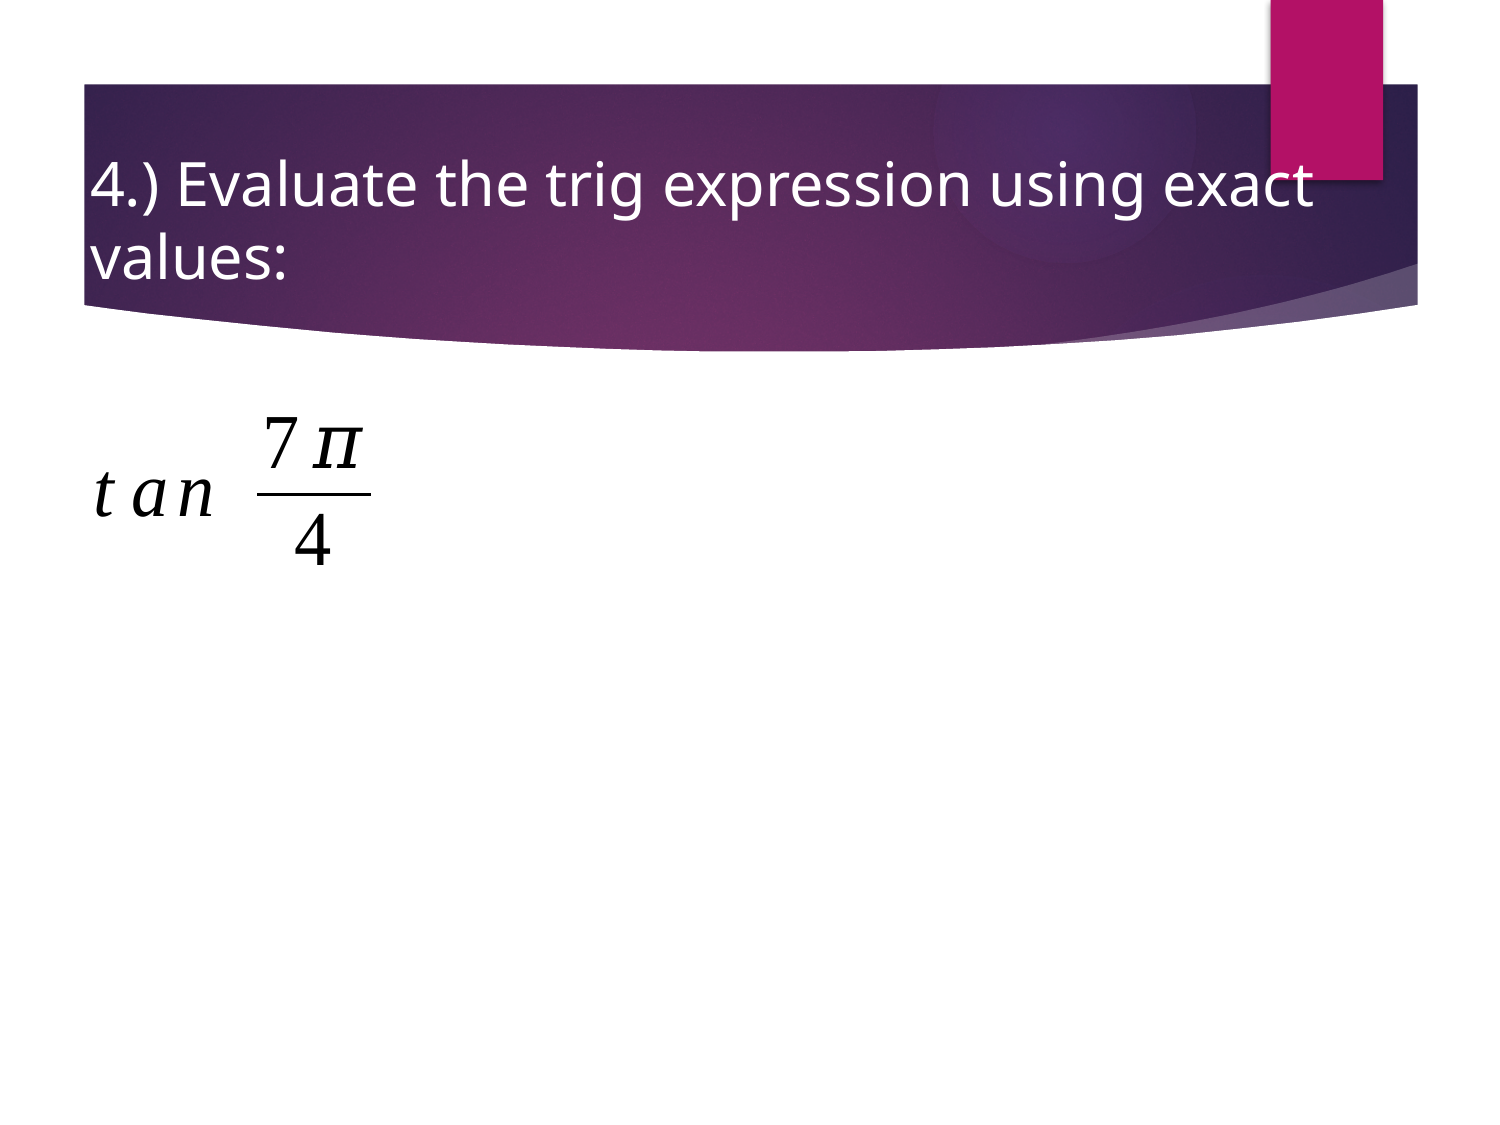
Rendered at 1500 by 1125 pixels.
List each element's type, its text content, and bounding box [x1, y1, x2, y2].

title 4.) Evaluate the trig expression using exact values: [75, 137, 1425, 300]
